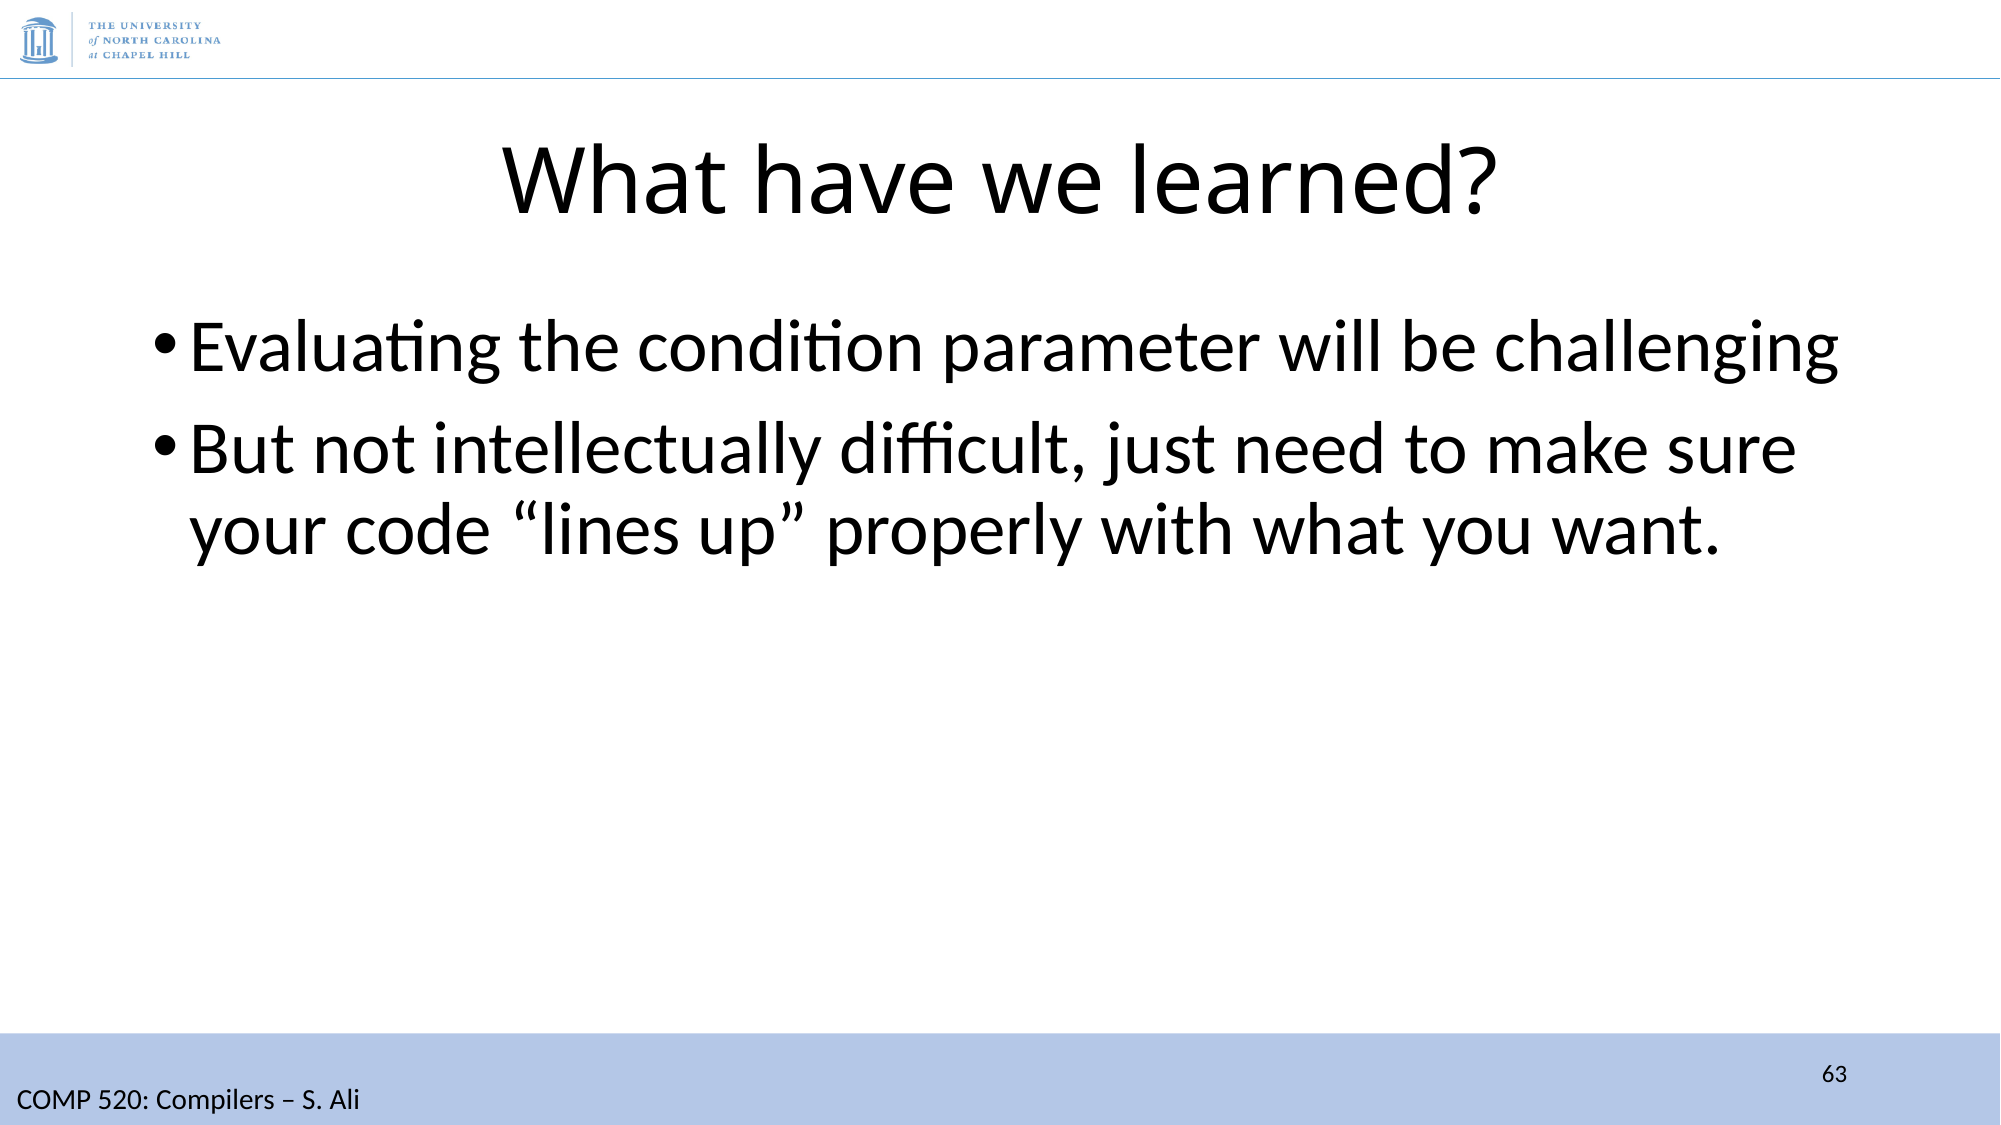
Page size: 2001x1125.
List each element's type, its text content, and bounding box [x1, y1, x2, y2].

slide_number 63 [1412, 1042, 1863, 1103]
picture [16, 12, 228, 67]
text_box COMP 520: Compilers – S. Ali [2, 1072, 376, 1123]
title What have we learned? [137, 89, 1863, 278]
text_box [0, 1032, 2000, 1125]
list Evaluating the condition parameter will be challenging But not intellectually difficult, just need to make sure your code “lines up” properly with what you want. [137, 299, 1863, 1014]
